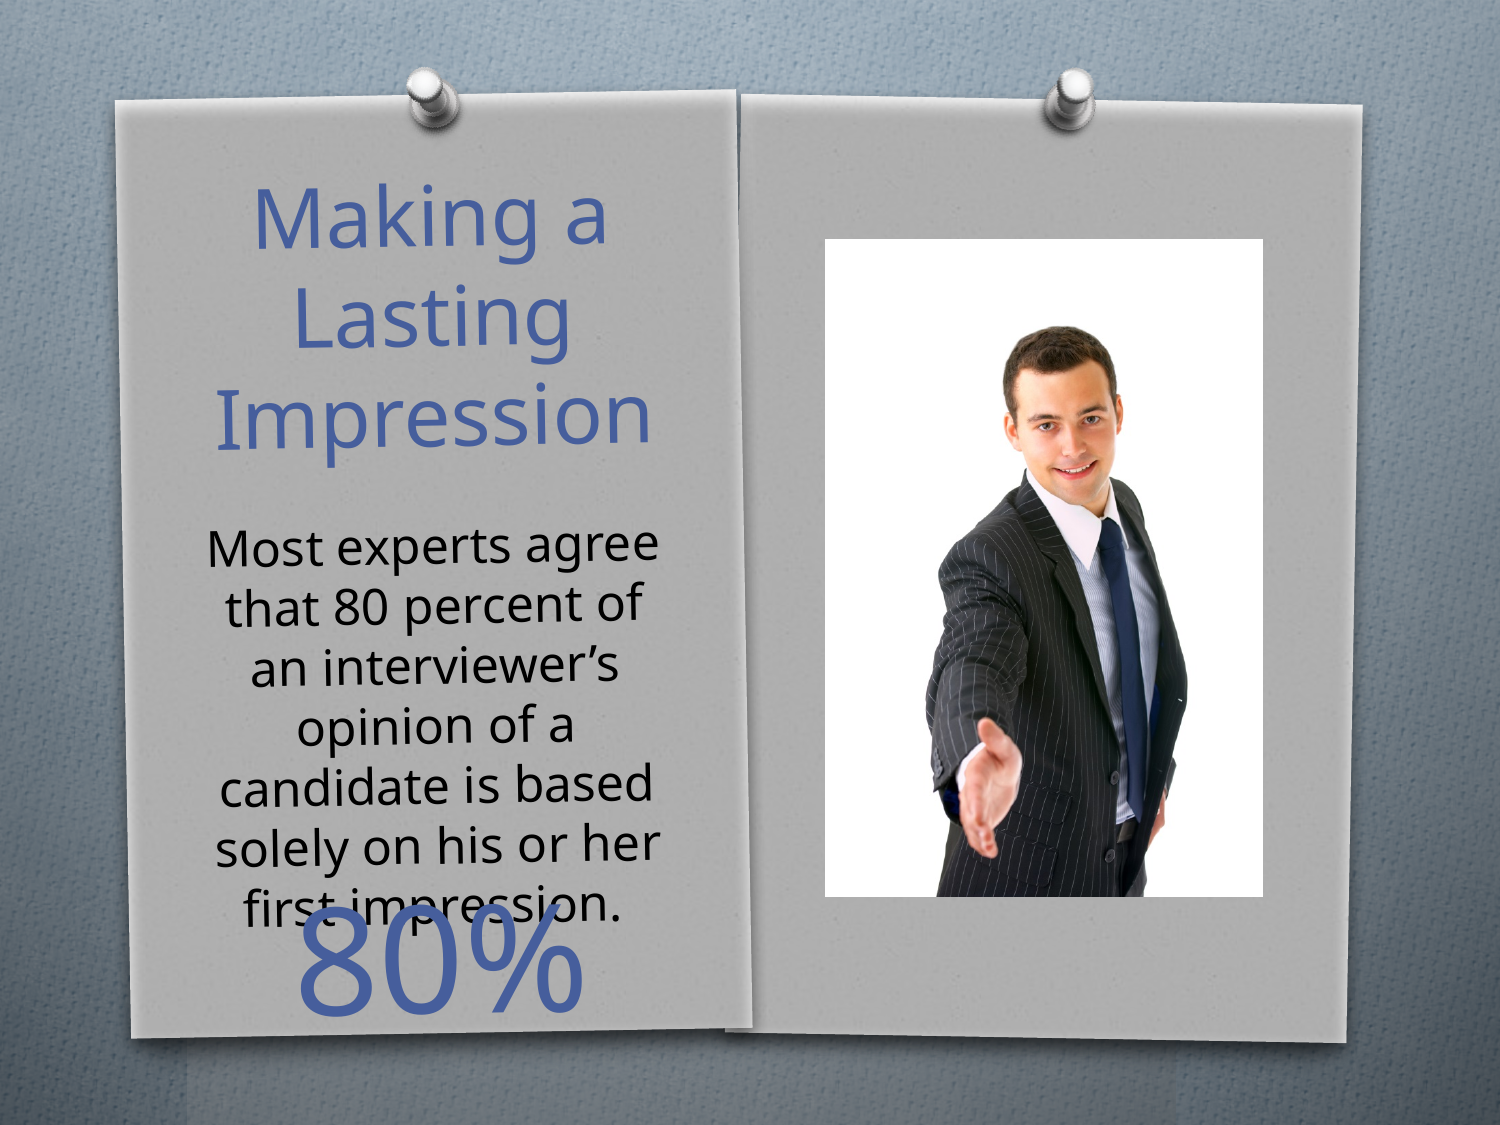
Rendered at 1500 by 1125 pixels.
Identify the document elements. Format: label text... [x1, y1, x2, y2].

list Most experts agree that 80 percent of an interviewer’s opinion of a candidate is based solely on his or her first impression. [182, 502, 688, 808]
picture [1016, 41, 1138, 162]
picture [375, 33, 497, 157]
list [825, 239, 1263, 898]
text_box 80% [187, 799, 695, 1056]
title Making a Lasting Impression [179, 219, 687, 475]
